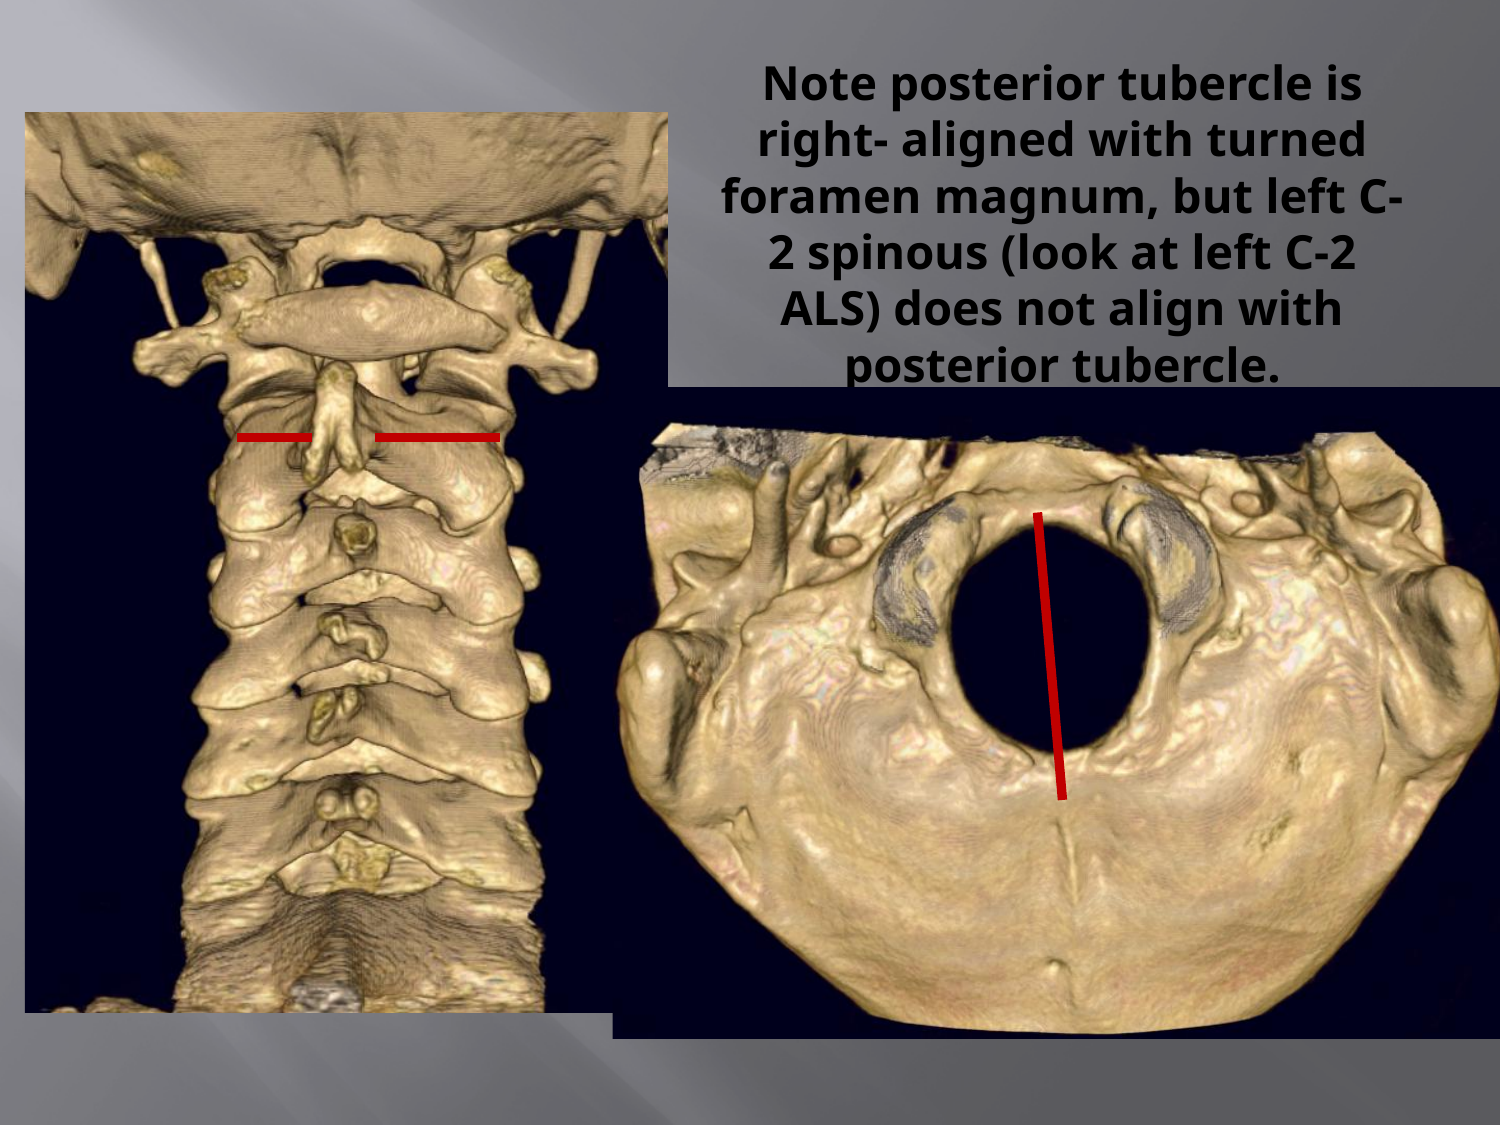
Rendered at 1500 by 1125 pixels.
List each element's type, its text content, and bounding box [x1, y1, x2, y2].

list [24, 112, 669, 1013]
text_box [1037, 512, 1063, 801]
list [612, 387, 1500, 1039]
title Note posterior tubercle is right- aligned with turned foramen magnum, but left C-2 spinous (look at left C-2 ALS) does not align with posterior tubercle. [699, 45, 1425, 387]
